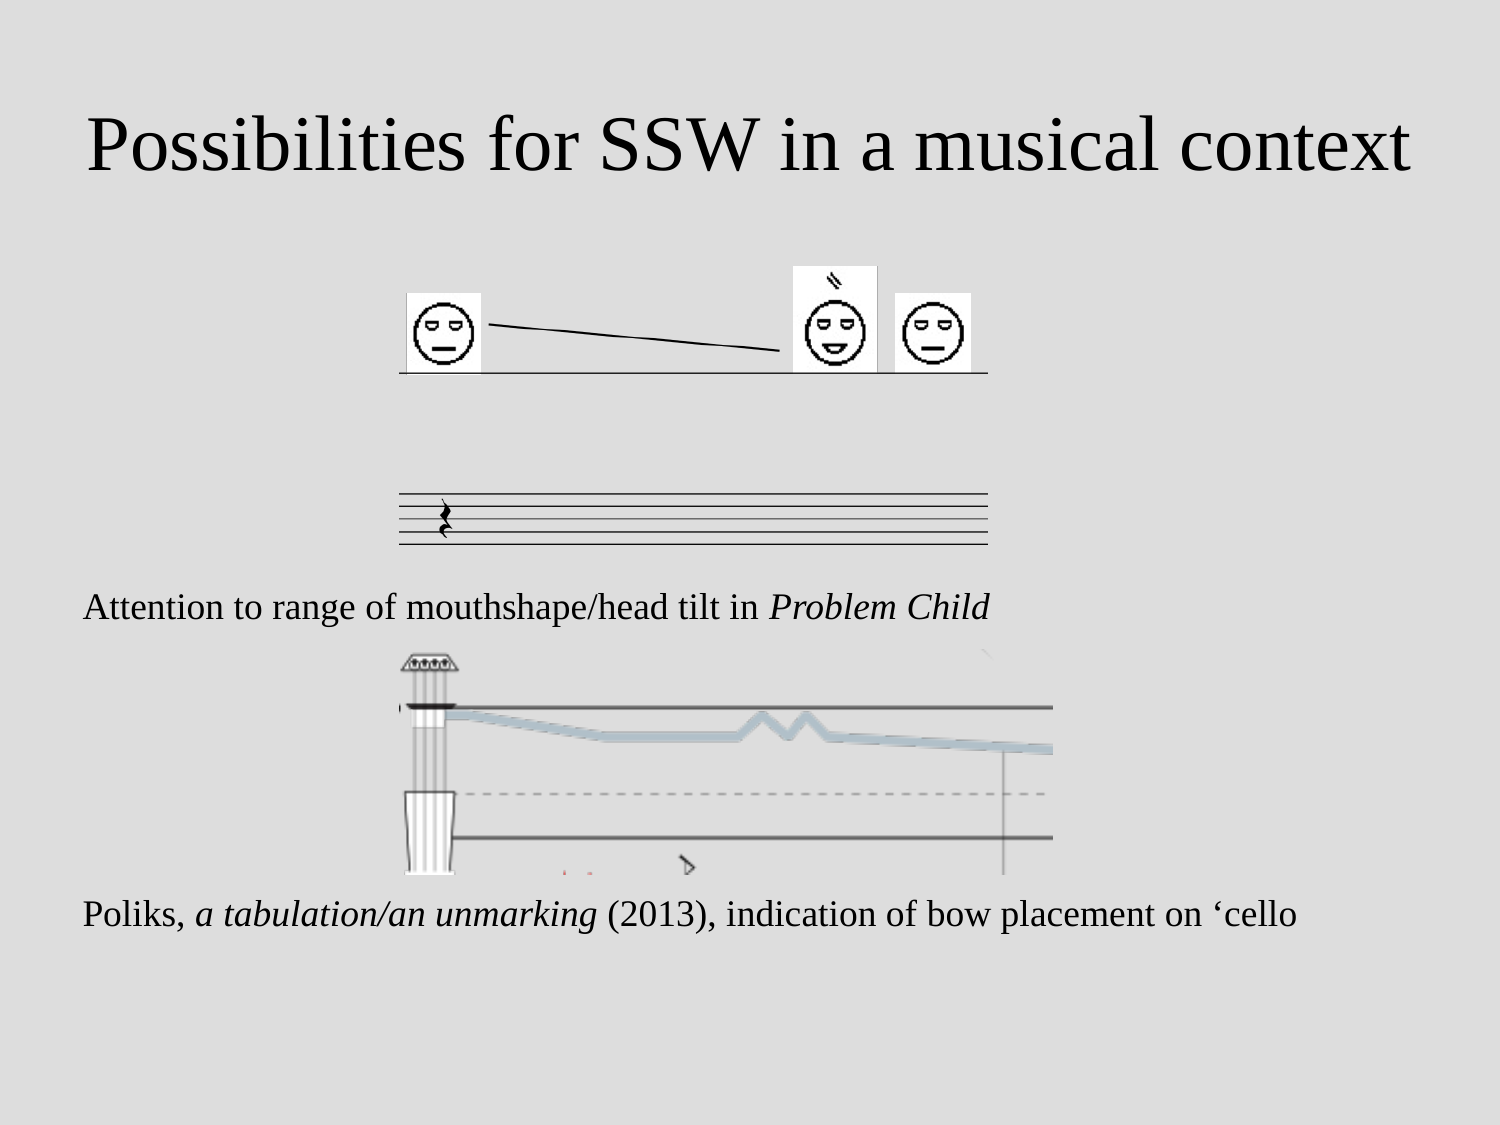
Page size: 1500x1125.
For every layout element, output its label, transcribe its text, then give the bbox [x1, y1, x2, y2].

picture [399, 649, 1053, 876]
list Attention to range of mouthshape/head tilt in Problem Child Poliks, a tabulation/an unmarking (2013), indication of bow placement on ‘cello [74, 261, 1426, 1006]
title Possibilities for SSW in a musical context [74, 44, 1426, 234]
picture [399, 262, 988, 565]
